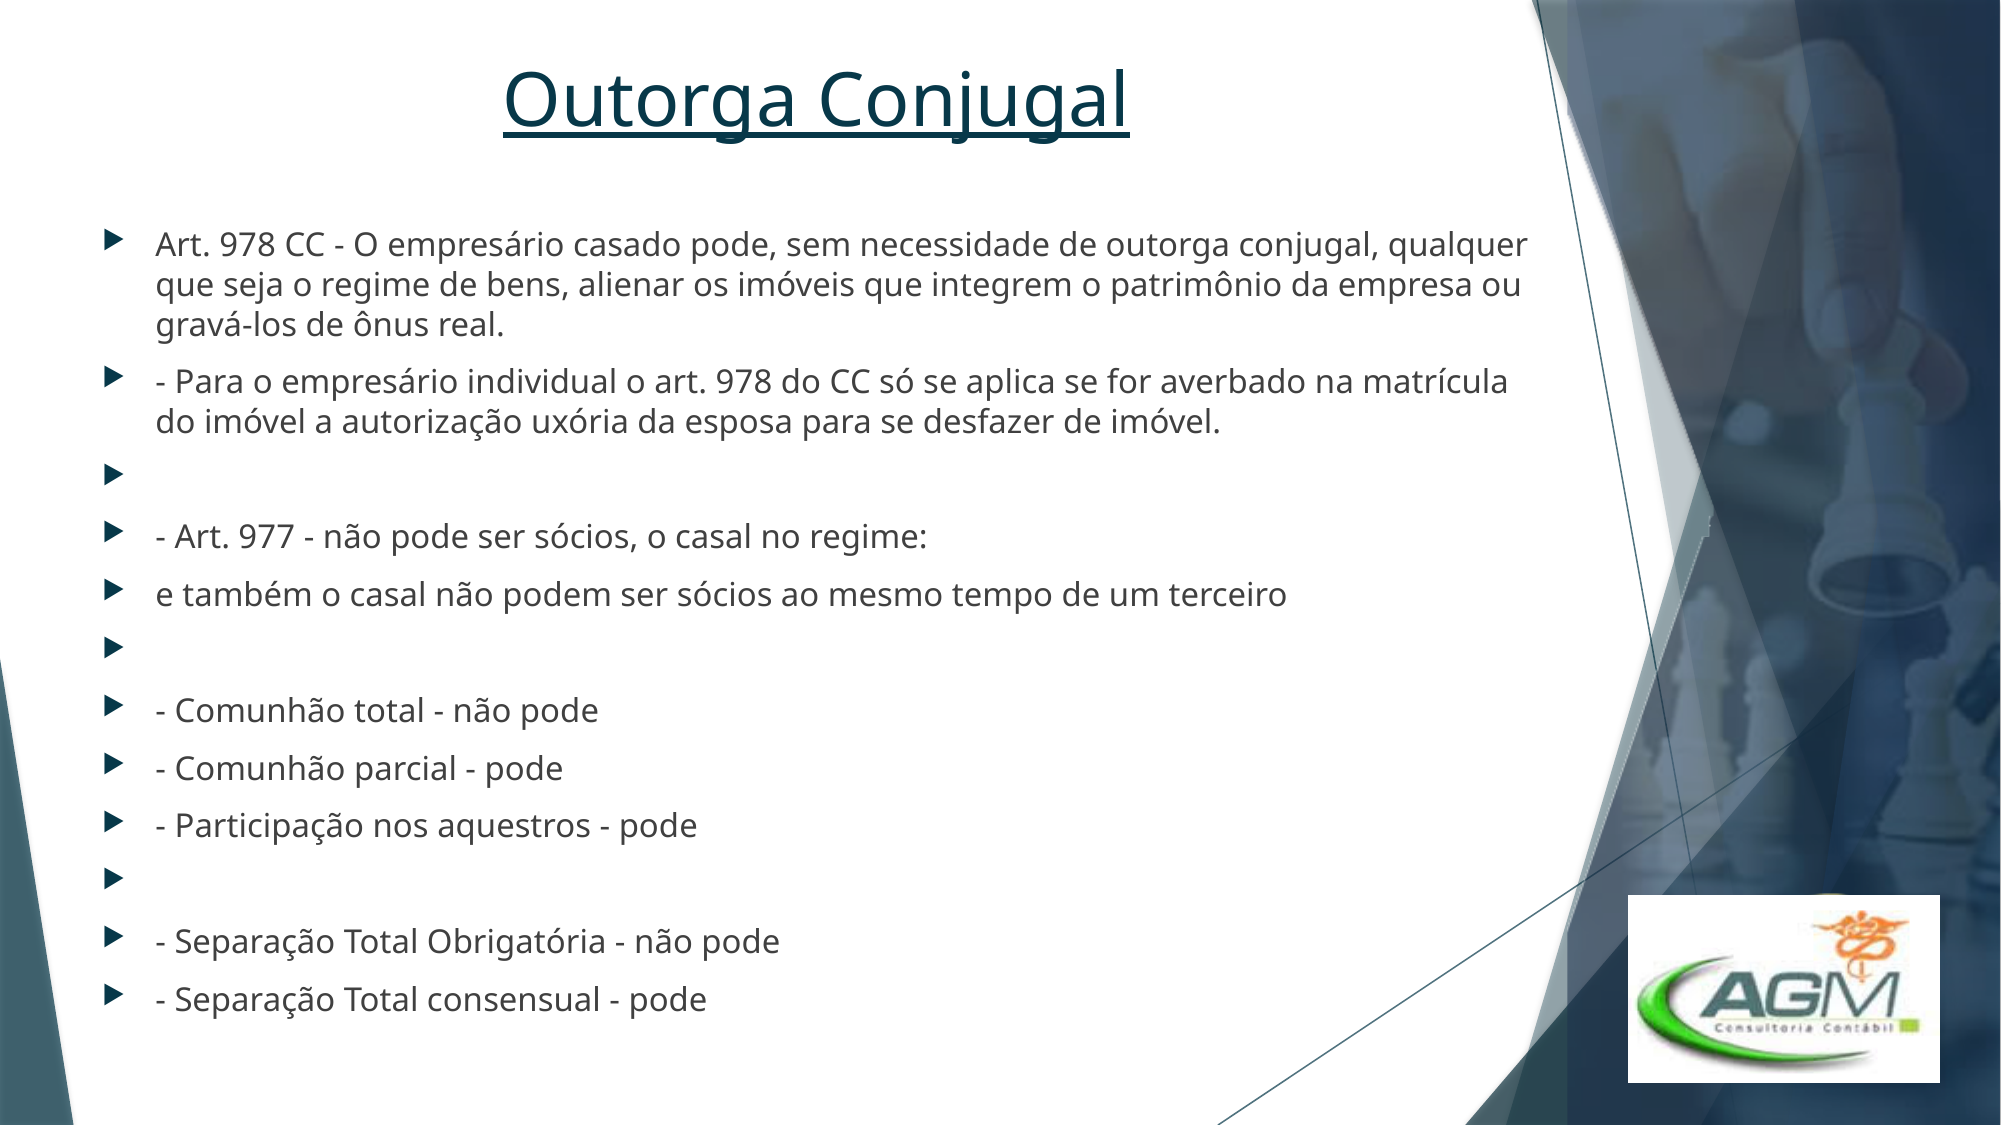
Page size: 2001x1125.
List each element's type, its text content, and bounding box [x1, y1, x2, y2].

picture [1627, 894, 1940, 1084]
text_box [1566, 0, 2000, 1125]
list Art. 978 CC - O empresário casado pode, sem necessidade de outorga conjugal, qualquer que seja o regime de bens, alienar os imóveis que integrem o patrimônio da empresa ou gravá-los de ônus real. - Para o empresário individual o art. 978 do CC só se aplica se for averbado na matrícula do imóvel a autorização uxória da esposa para se desfazer de imóvel. - Art. 977 - não pode ser sócios, o casal no regime: e também o casal não podem ser sócios ao mesmo tempo de um terceiro - Comunhão total - não pode - Comunhão parcial - pode - Participação nos aquestros - pode - Separação Total Obrigatória - não pode - Separação Total consensual - pode [86, 216, 1568, 1035]
title Outorga Conjugal [111, 44, 1522, 178]
